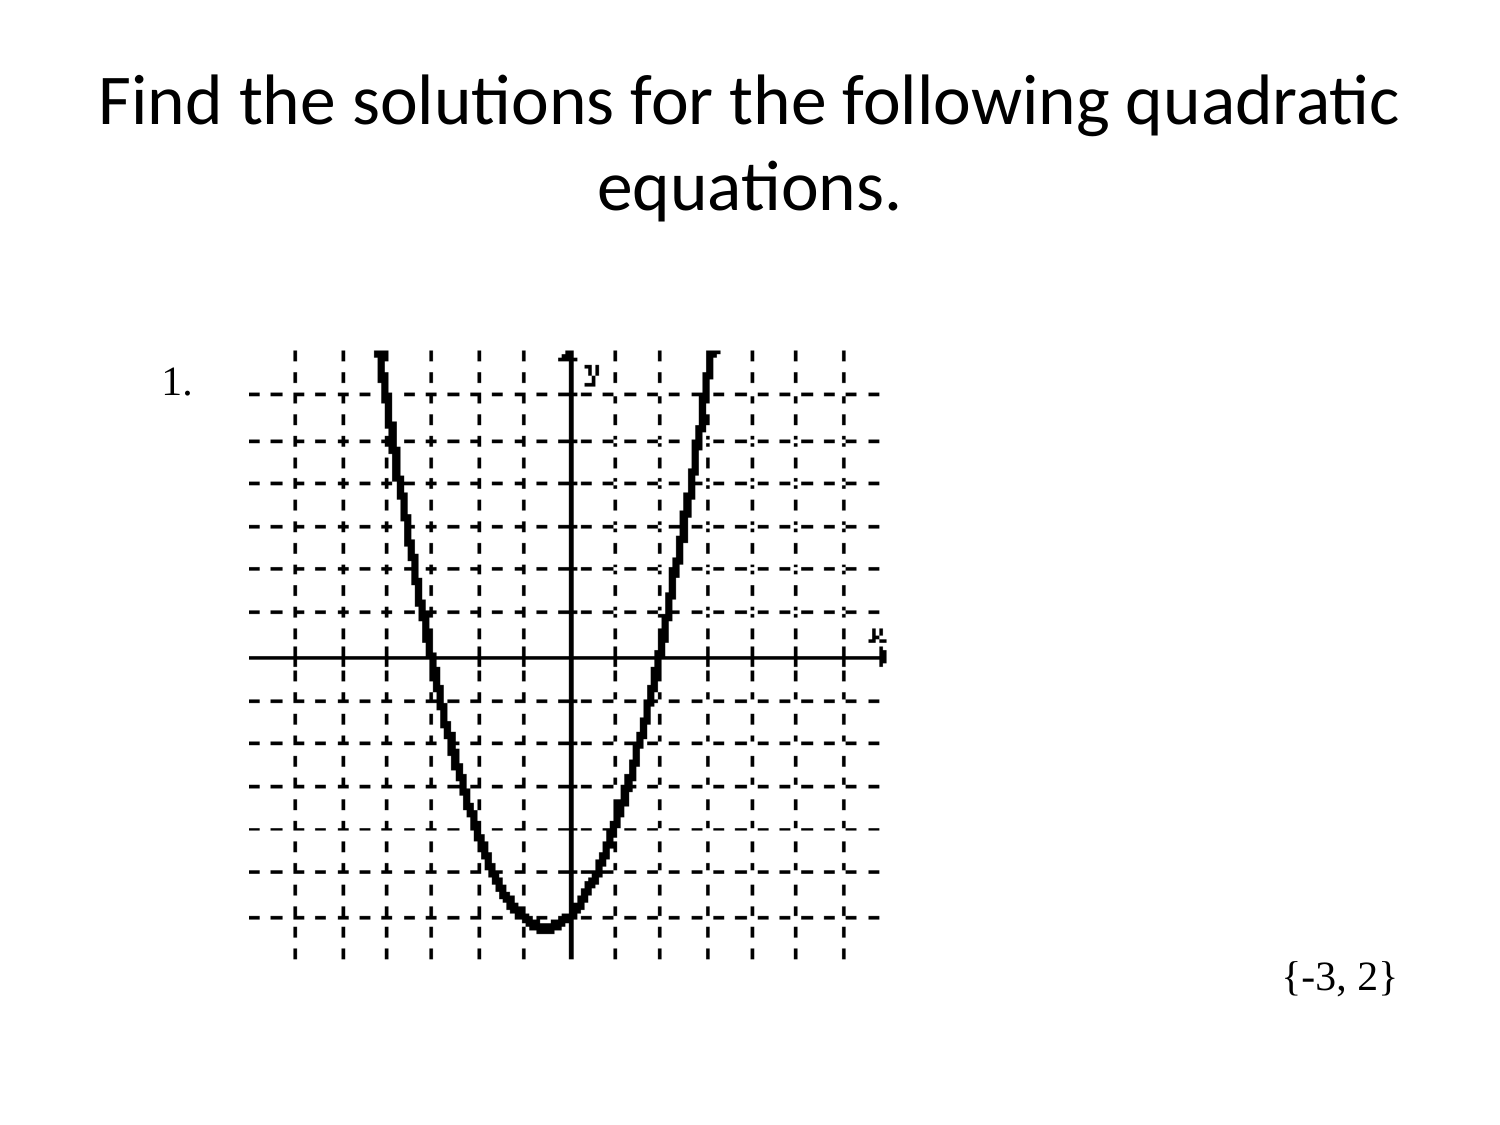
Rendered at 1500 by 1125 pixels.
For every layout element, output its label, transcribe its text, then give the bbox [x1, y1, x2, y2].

text_box 1. [146, 346, 250, 412]
picture [249, 347, 1019, 963]
title Find the solutions for the following quadratic equations. [75, 45, 1425, 233]
text_box {-3, 2} [1266, 941, 1444, 1007]
